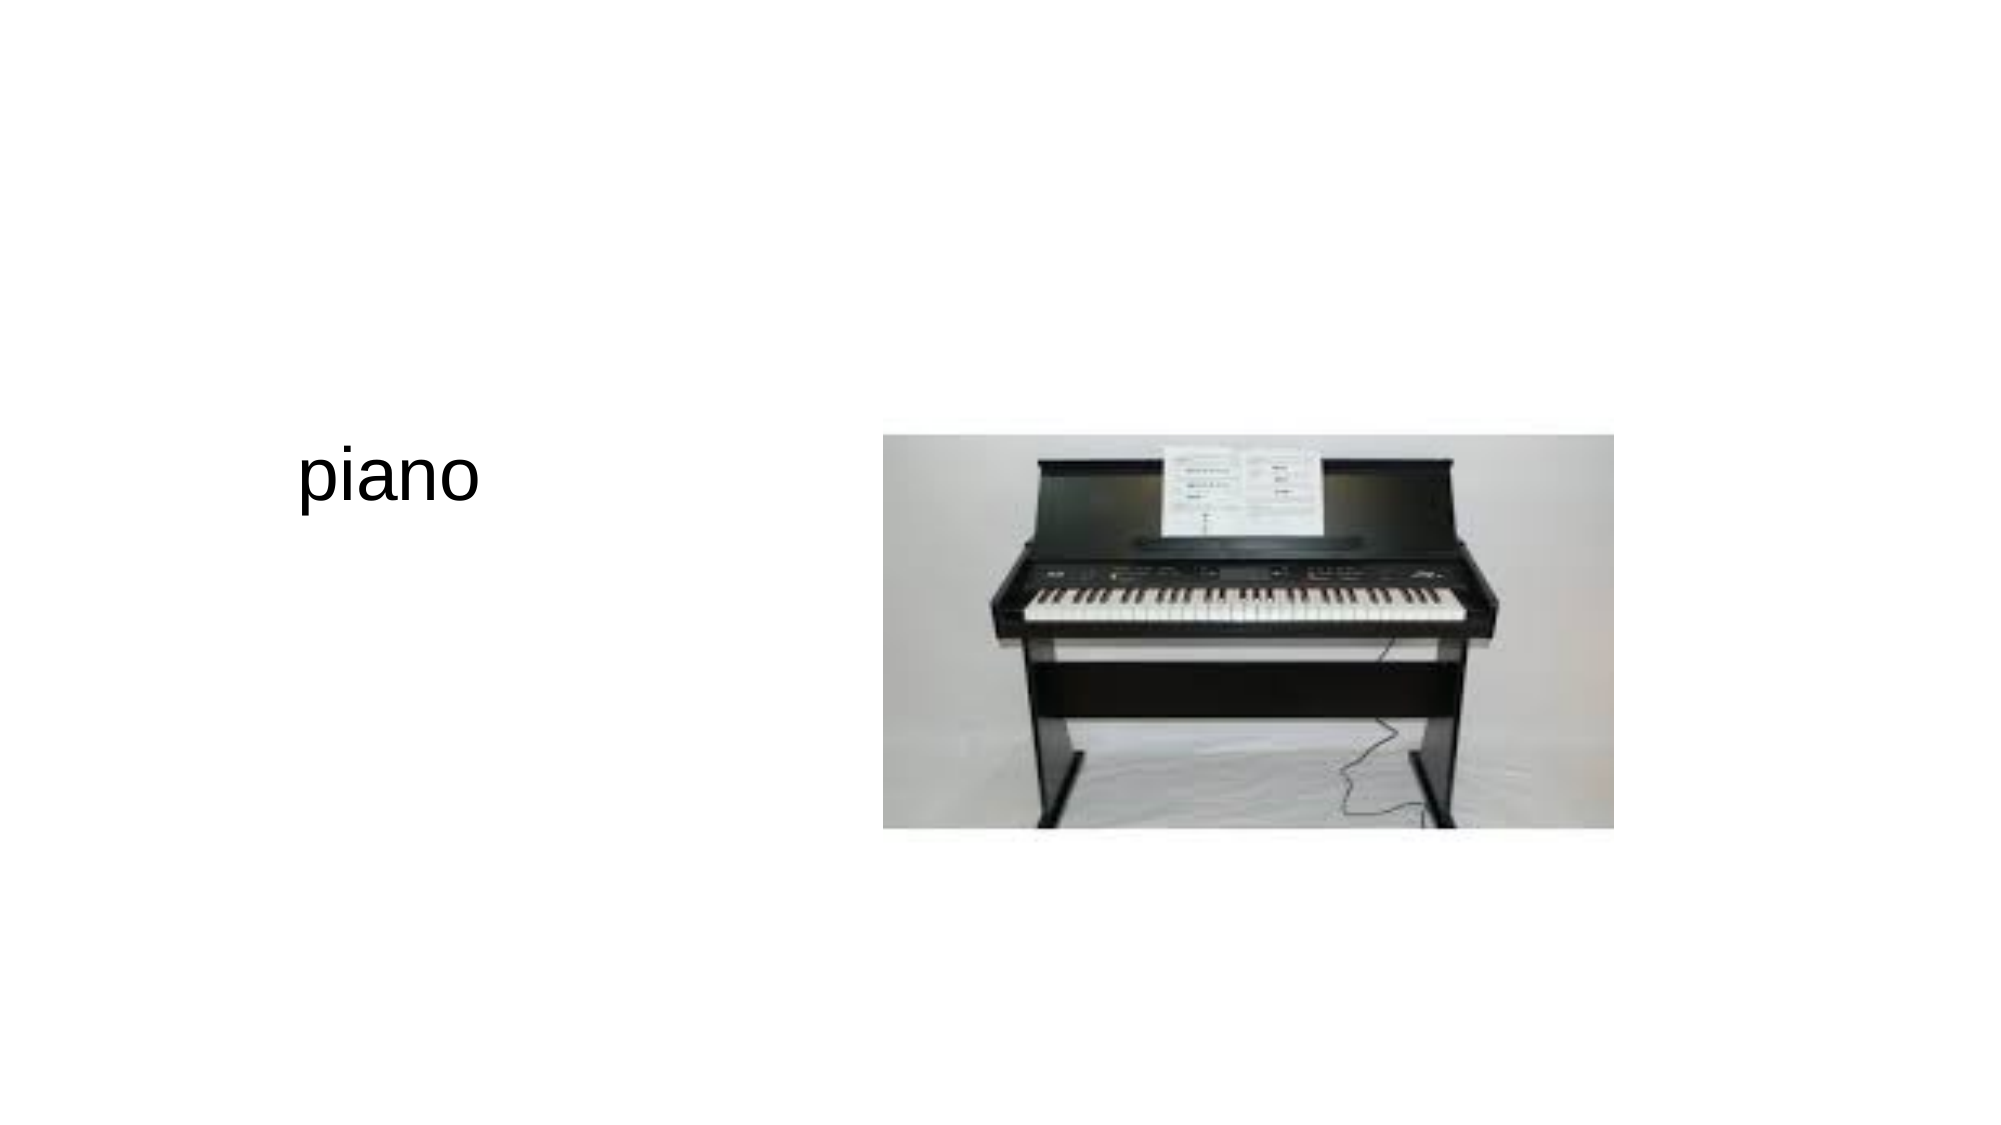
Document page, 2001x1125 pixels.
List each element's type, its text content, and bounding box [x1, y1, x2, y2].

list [883, 335, 1614, 930]
list piano [137, 299, 988, 1014]
